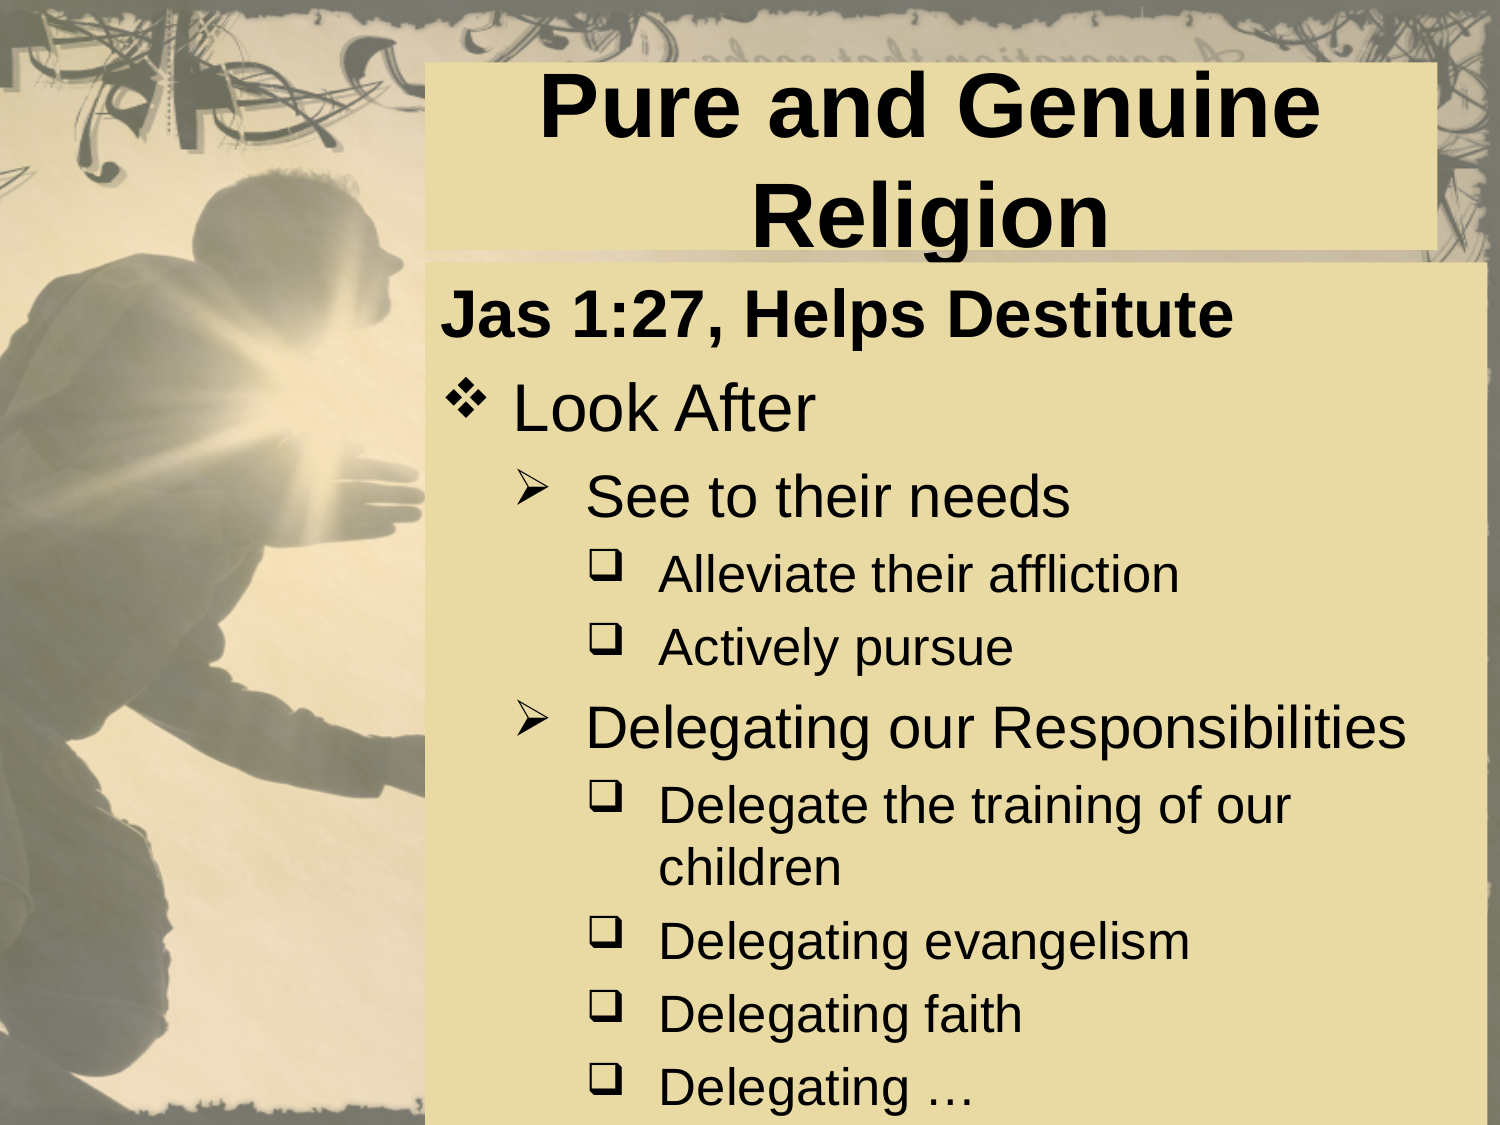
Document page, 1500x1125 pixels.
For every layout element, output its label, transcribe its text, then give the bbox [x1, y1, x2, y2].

title Pure and Genuine Religion [424, 62, 1438, 251]
list Jas 1:27, Helps Destitute Look After See to their needs Alleviate their affliction Actively pursue Delegating our Responsibilities Delegate the training of our children Delegating evangelism Delegating faith Delegating … [424, 262, 1488, 1125]
